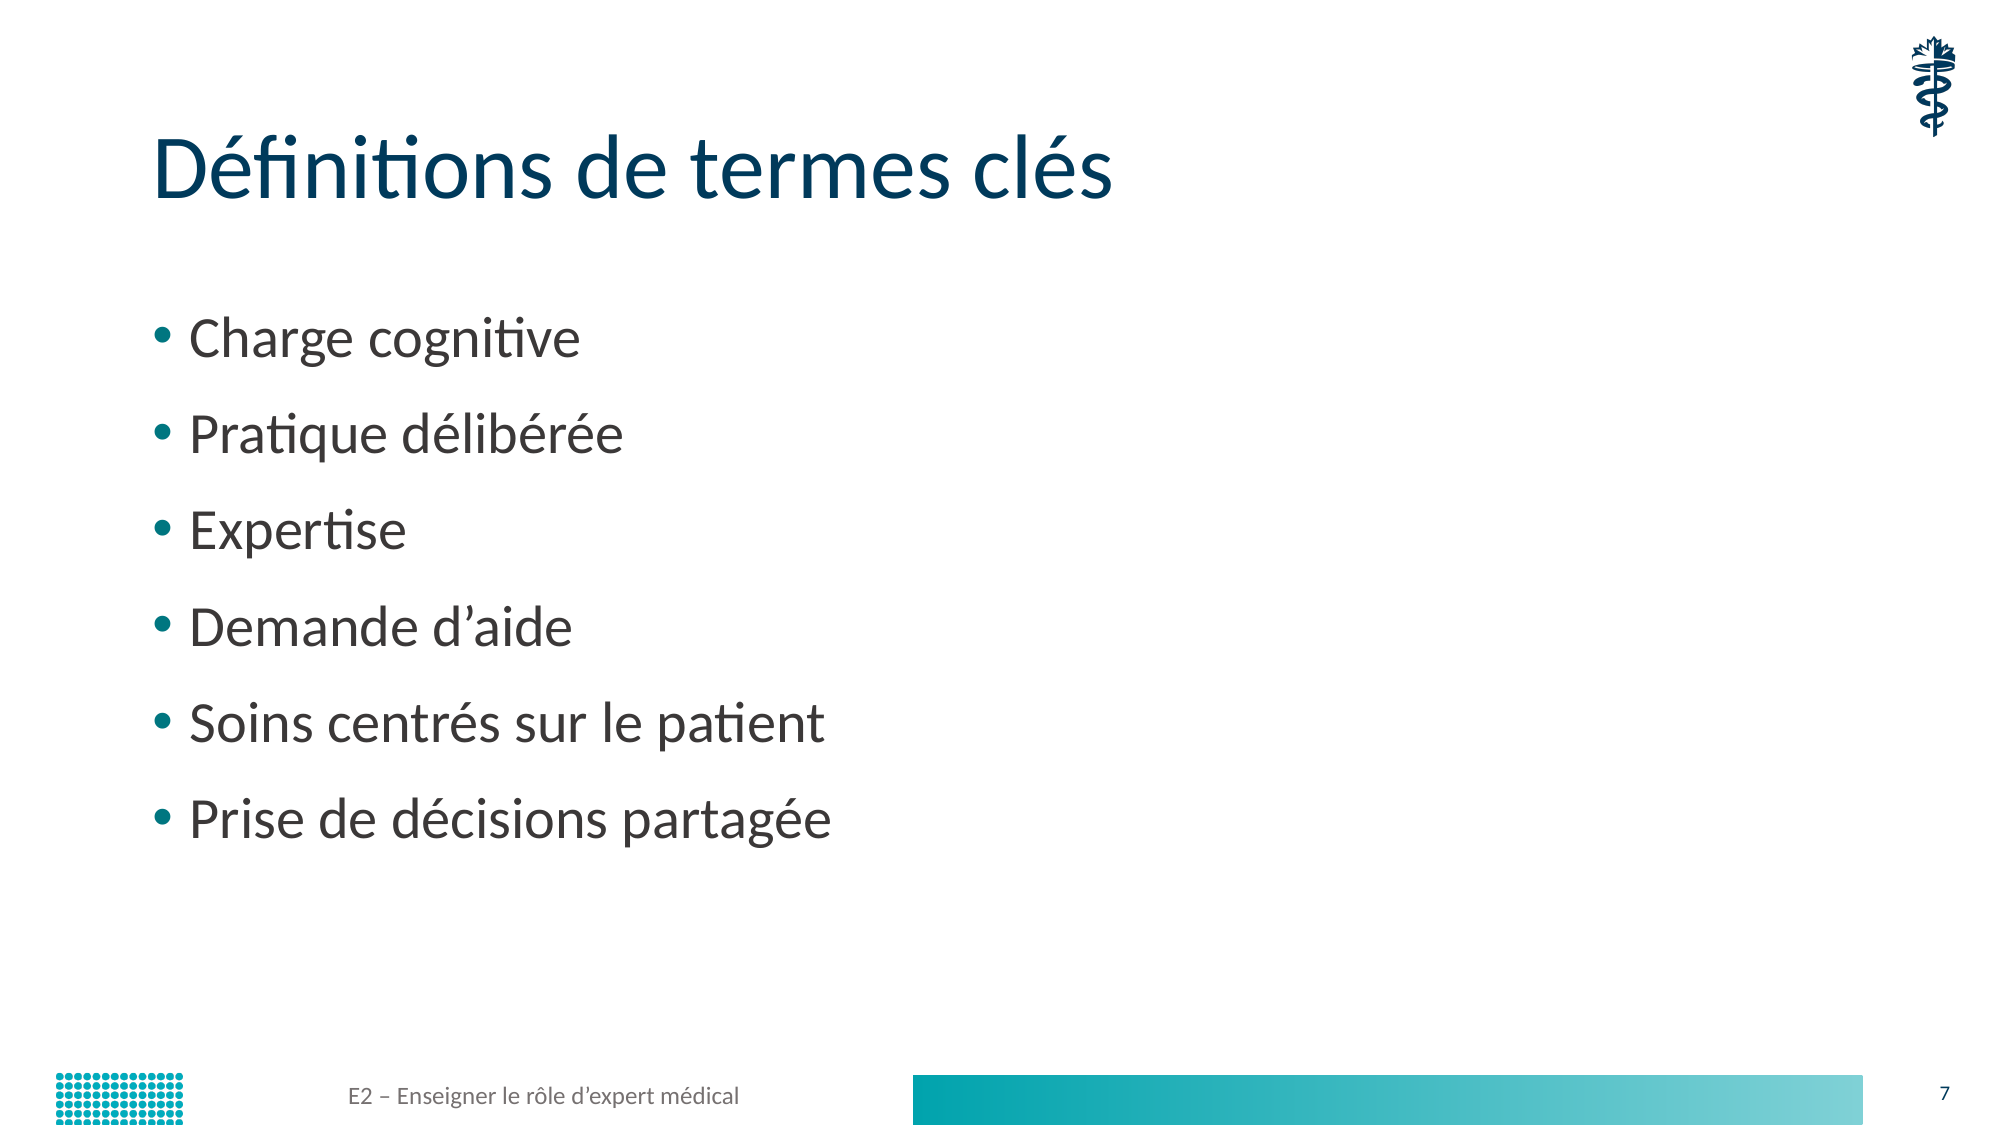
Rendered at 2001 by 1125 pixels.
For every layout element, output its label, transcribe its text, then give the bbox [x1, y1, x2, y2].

picture [52, 1071, 186, 1125]
picture [1899, 24, 1968, 149]
footer E2 – Enseigner le rôle d’expert médical [211, 1071, 877, 1124]
title Définitions de termes clés [137, 59, 1863, 278]
list Charge cognitive Pratique délibérée Expertise Demande d’aide Soins centrés sur le patient Prise de décisions partagée [137, 299, 1863, 1014]
slide_number 7 [1862, 1071, 1966, 1124]
